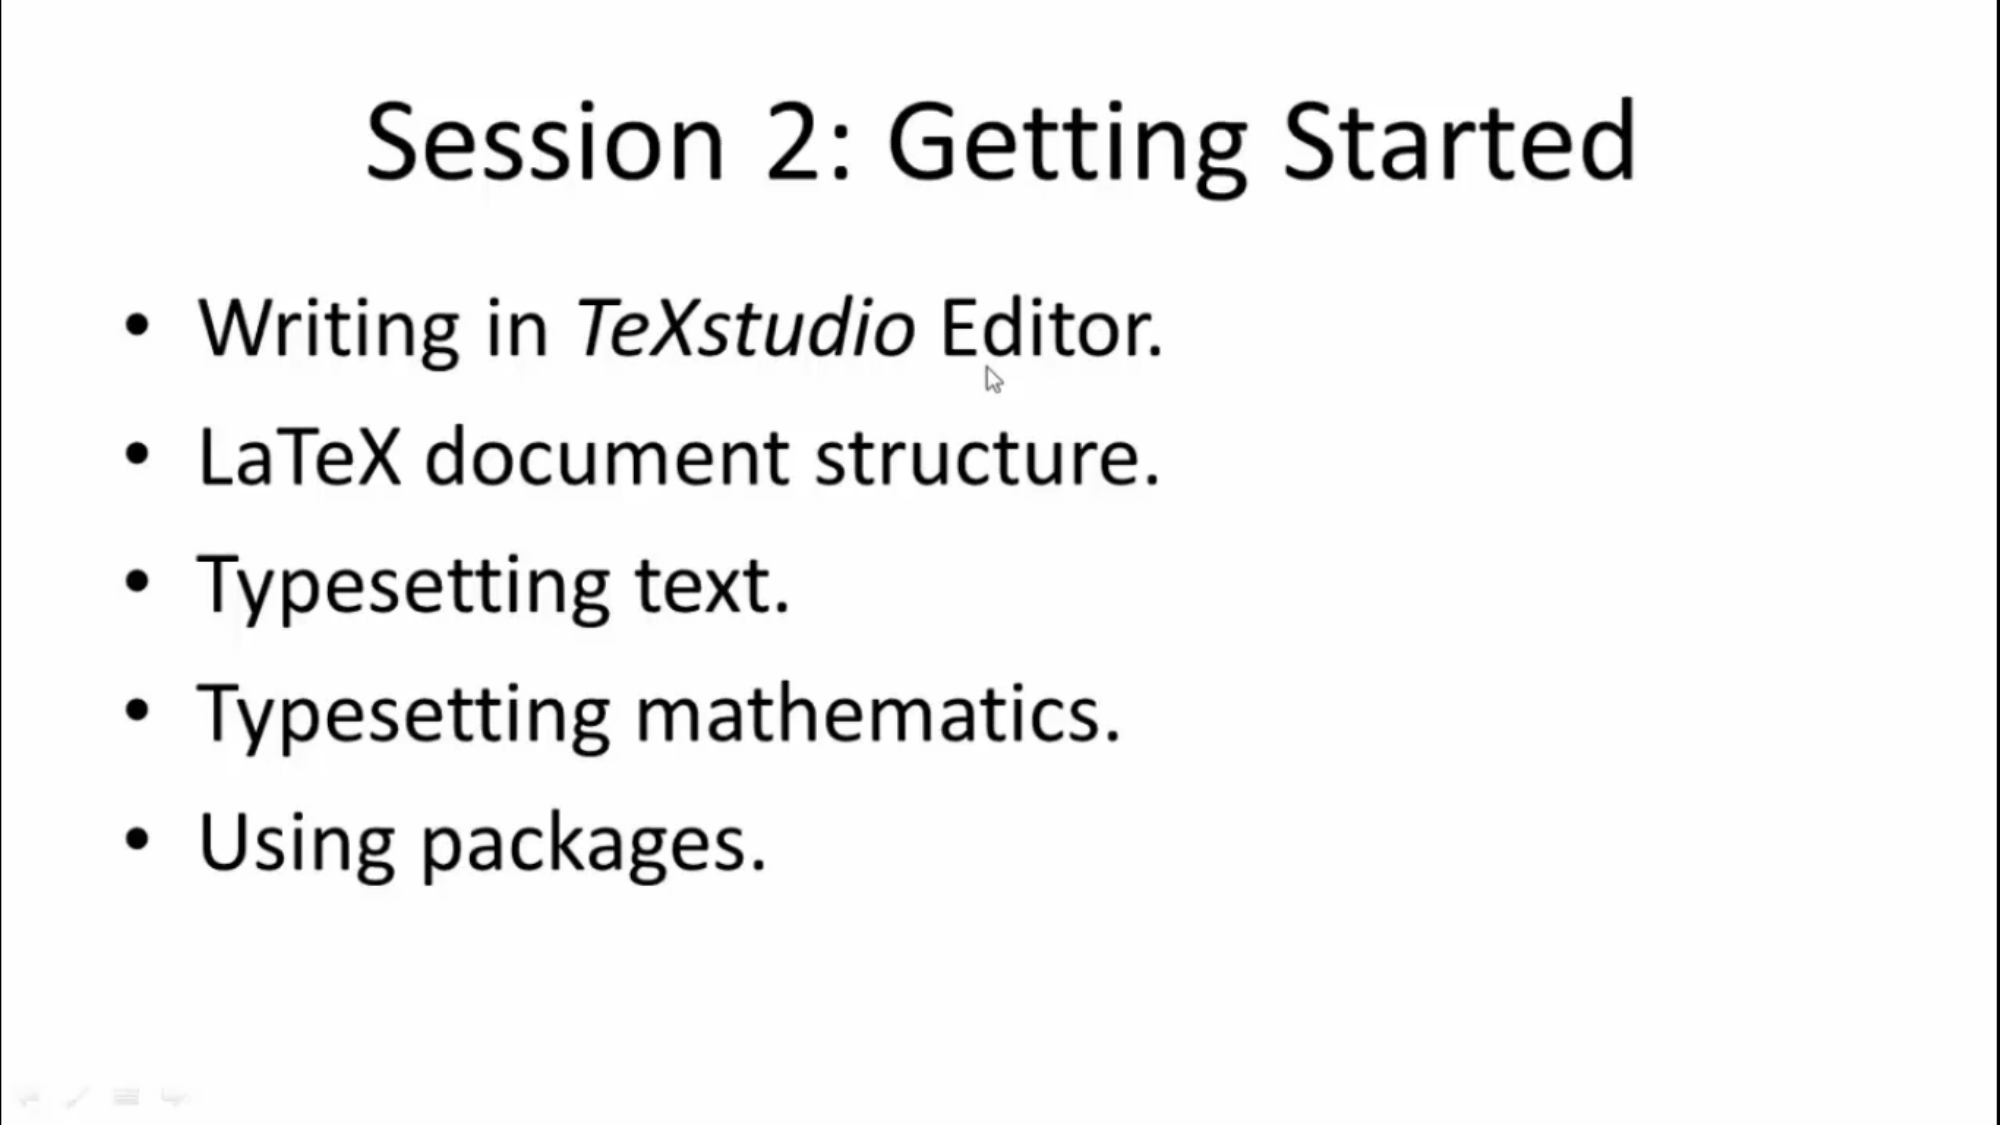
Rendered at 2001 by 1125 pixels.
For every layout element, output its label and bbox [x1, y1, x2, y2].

list [0, 0, 2000, 1125]
